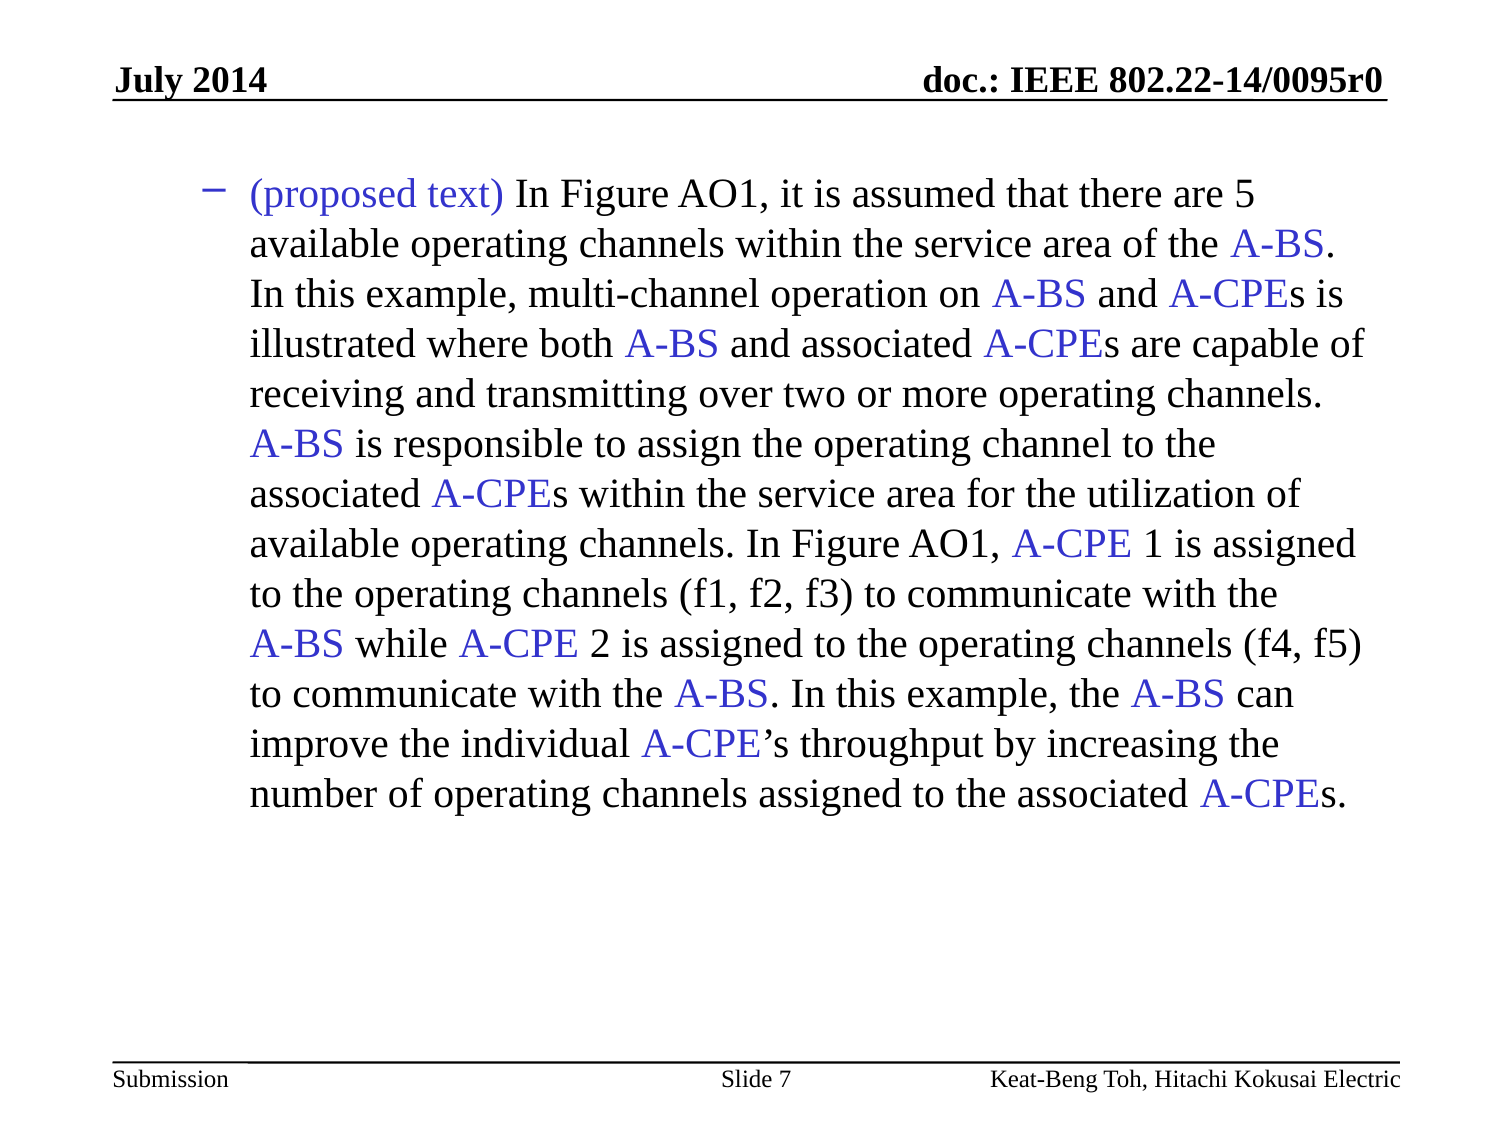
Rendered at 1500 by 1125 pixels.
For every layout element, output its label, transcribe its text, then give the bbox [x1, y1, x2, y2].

footer Keat-Beng Toh, Hitachi Kokusai Electric [983, 1061, 1402, 1093]
slide_number Slide 7 [706, 1061, 806, 1093]
list (proposed text) In Figure AO1, it is assumed that there are 5 available operating channels within the service area of the A-BS. In this example, multi-channel operation on A-BS and A-CPEs is illustrated where both A-BS and associated A-CPEs are capable of receiving and transmitting over two or more operating channels. A-BS is responsible to assign the operating channel to the associated A-CPEs within the service area for the utilization of available operating channels. In Figure AO1, A-CPE 1 is assigned to the operating channels (f1, f2, f3) to communicate with the A-BS while A-CPE 2 is assigned to the operating channels (f4, f5) to communicate with the A-BS. In this example, the A-BS can improve the individual A-CPE’s throughput by increasing the number of operating channels assigned to the associated A-CPEs. [112, 158, 1388, 894]
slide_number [114, 54, 270, 101]
